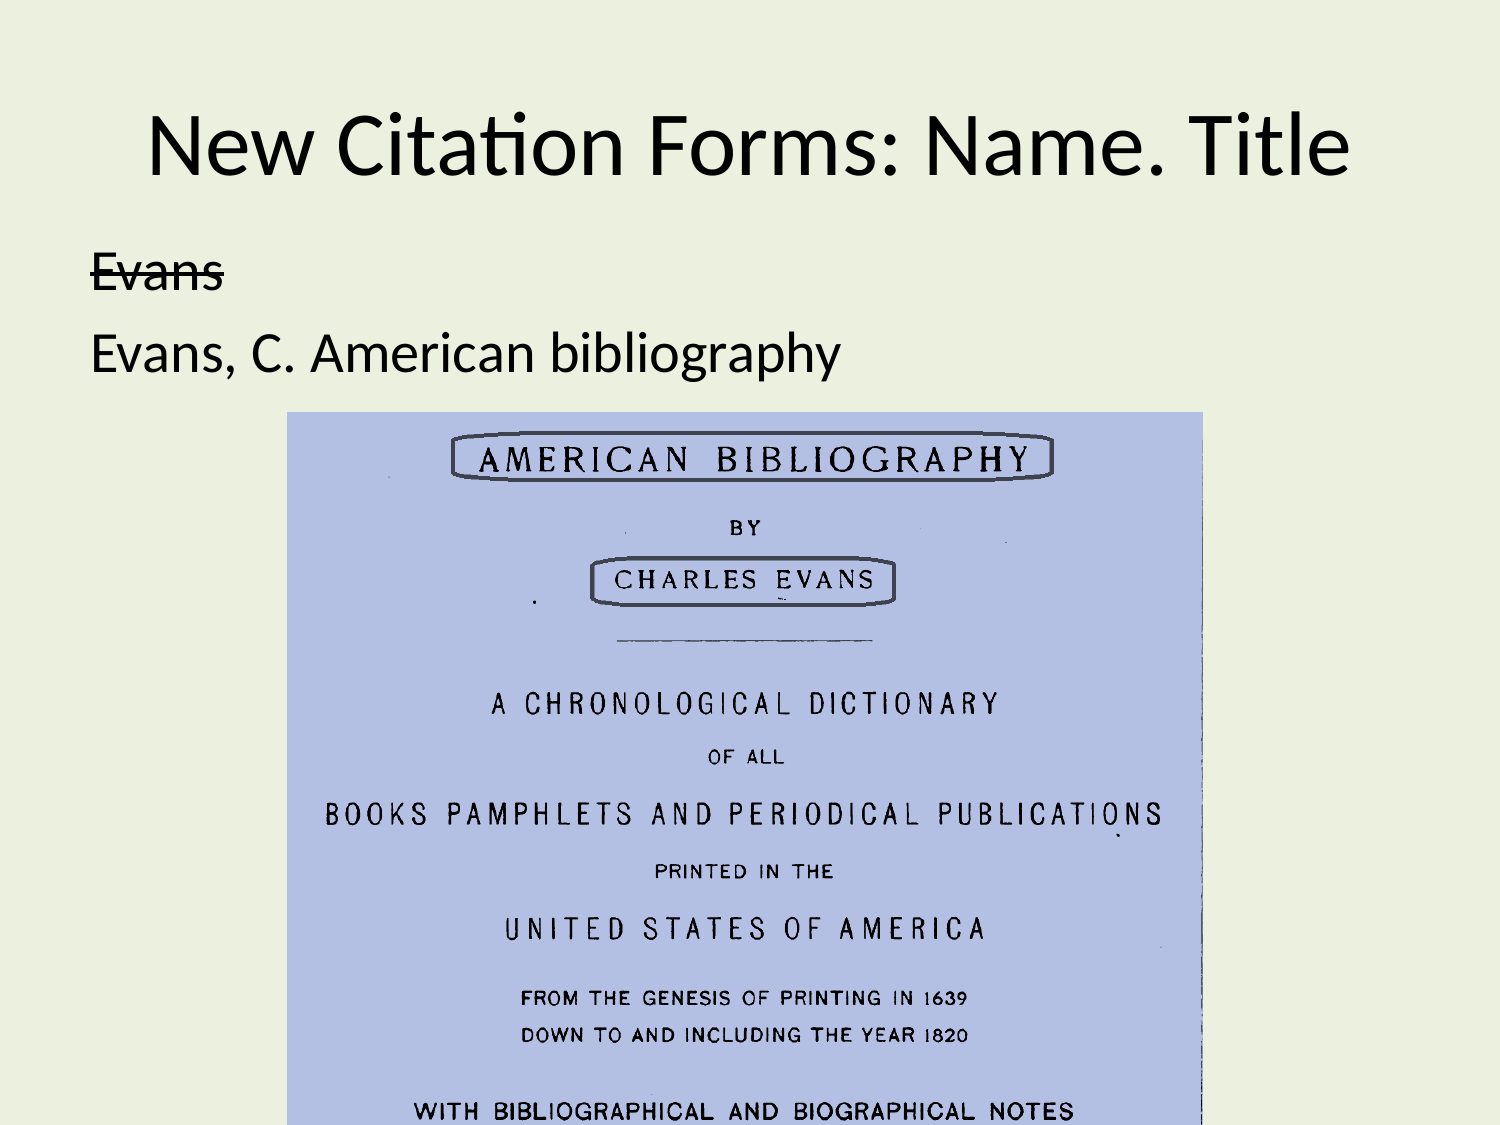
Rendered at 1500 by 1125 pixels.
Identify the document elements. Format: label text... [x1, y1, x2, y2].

title New Citation Forms: Name. Title [75, 45, 1425, 224]
list Evans Evans, C. American bibliography [75, 224, 1425, 1005]
picture [287, 412, 1203, 1125]
